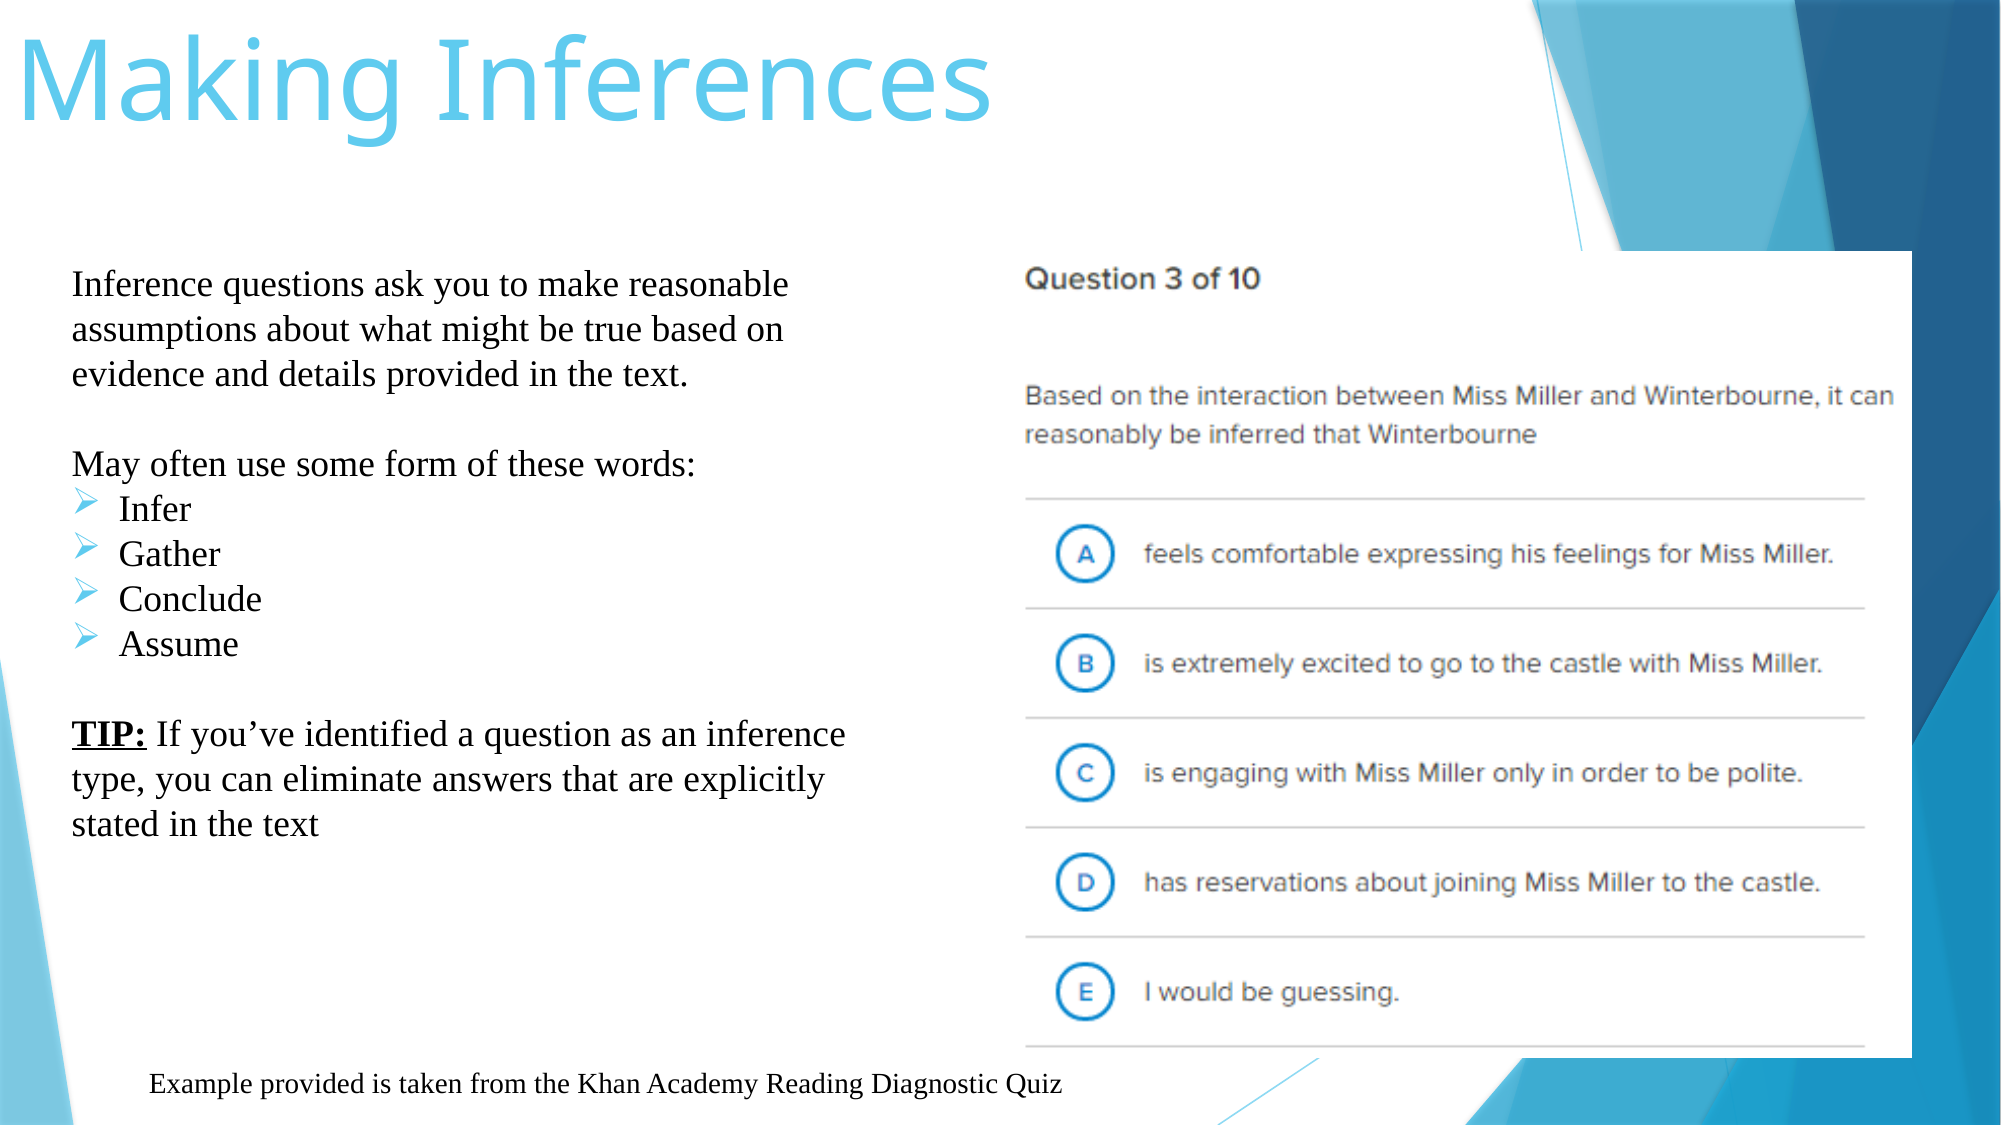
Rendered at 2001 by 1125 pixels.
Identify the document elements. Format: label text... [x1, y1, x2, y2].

picture [1019, 250, 1913, 1059]
text_box Example provided is taken from the Khan Academy Reading Diagnostic Quiz [134, 1057, 2000, 1108]
text_box Making Inferences [0, 0, 1010, 150]
text_box Inference questions ask you to make reasonable assumptions about what might be true based on evidence and details provided in the text. May often use some form of these words: Infer Gather Conclude Assume TIP: If you’ve identified a question as an inference type, you can eliminate answers that are explicitly stated in the text [56, 251, 866, 851]
